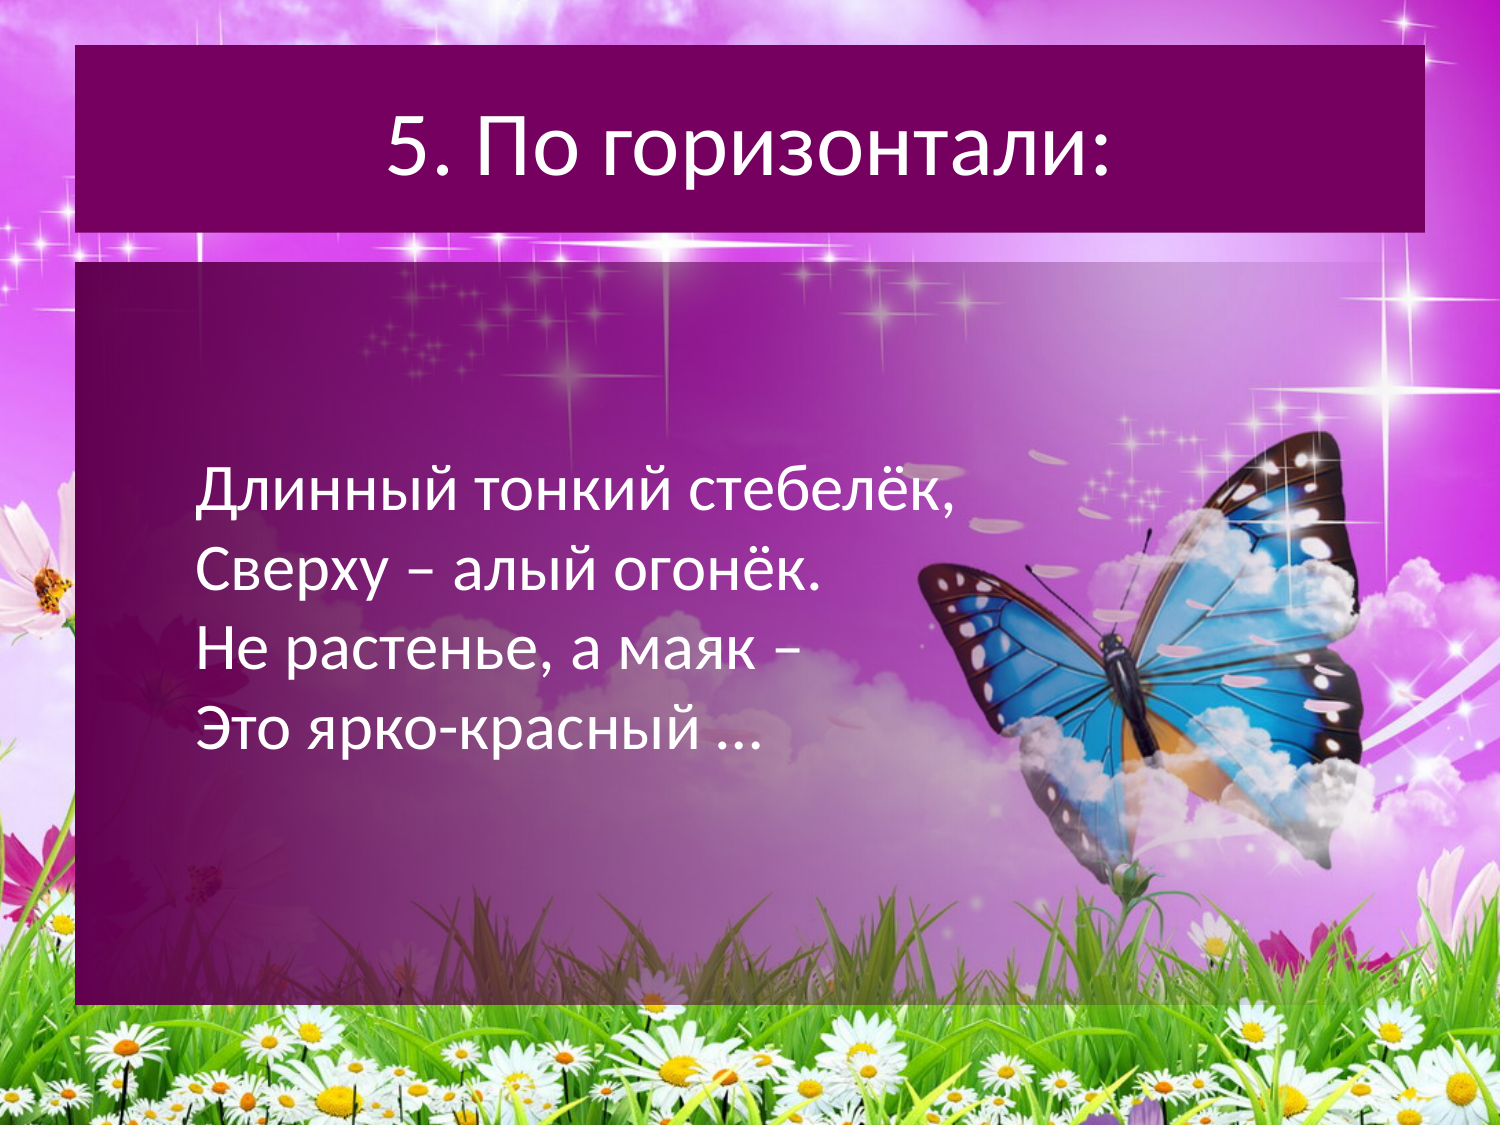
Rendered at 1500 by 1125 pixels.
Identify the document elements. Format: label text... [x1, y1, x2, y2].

picture [0, 0, 1500, 1125]
title 5. По горизонтали: [74, 44, 1426, 233]
list Длинный тонкий стебелёк, Сверху – алый огонёк. Не растенье, а маяк – Это ярко-красный … [74, 262, 1426, 1006]
